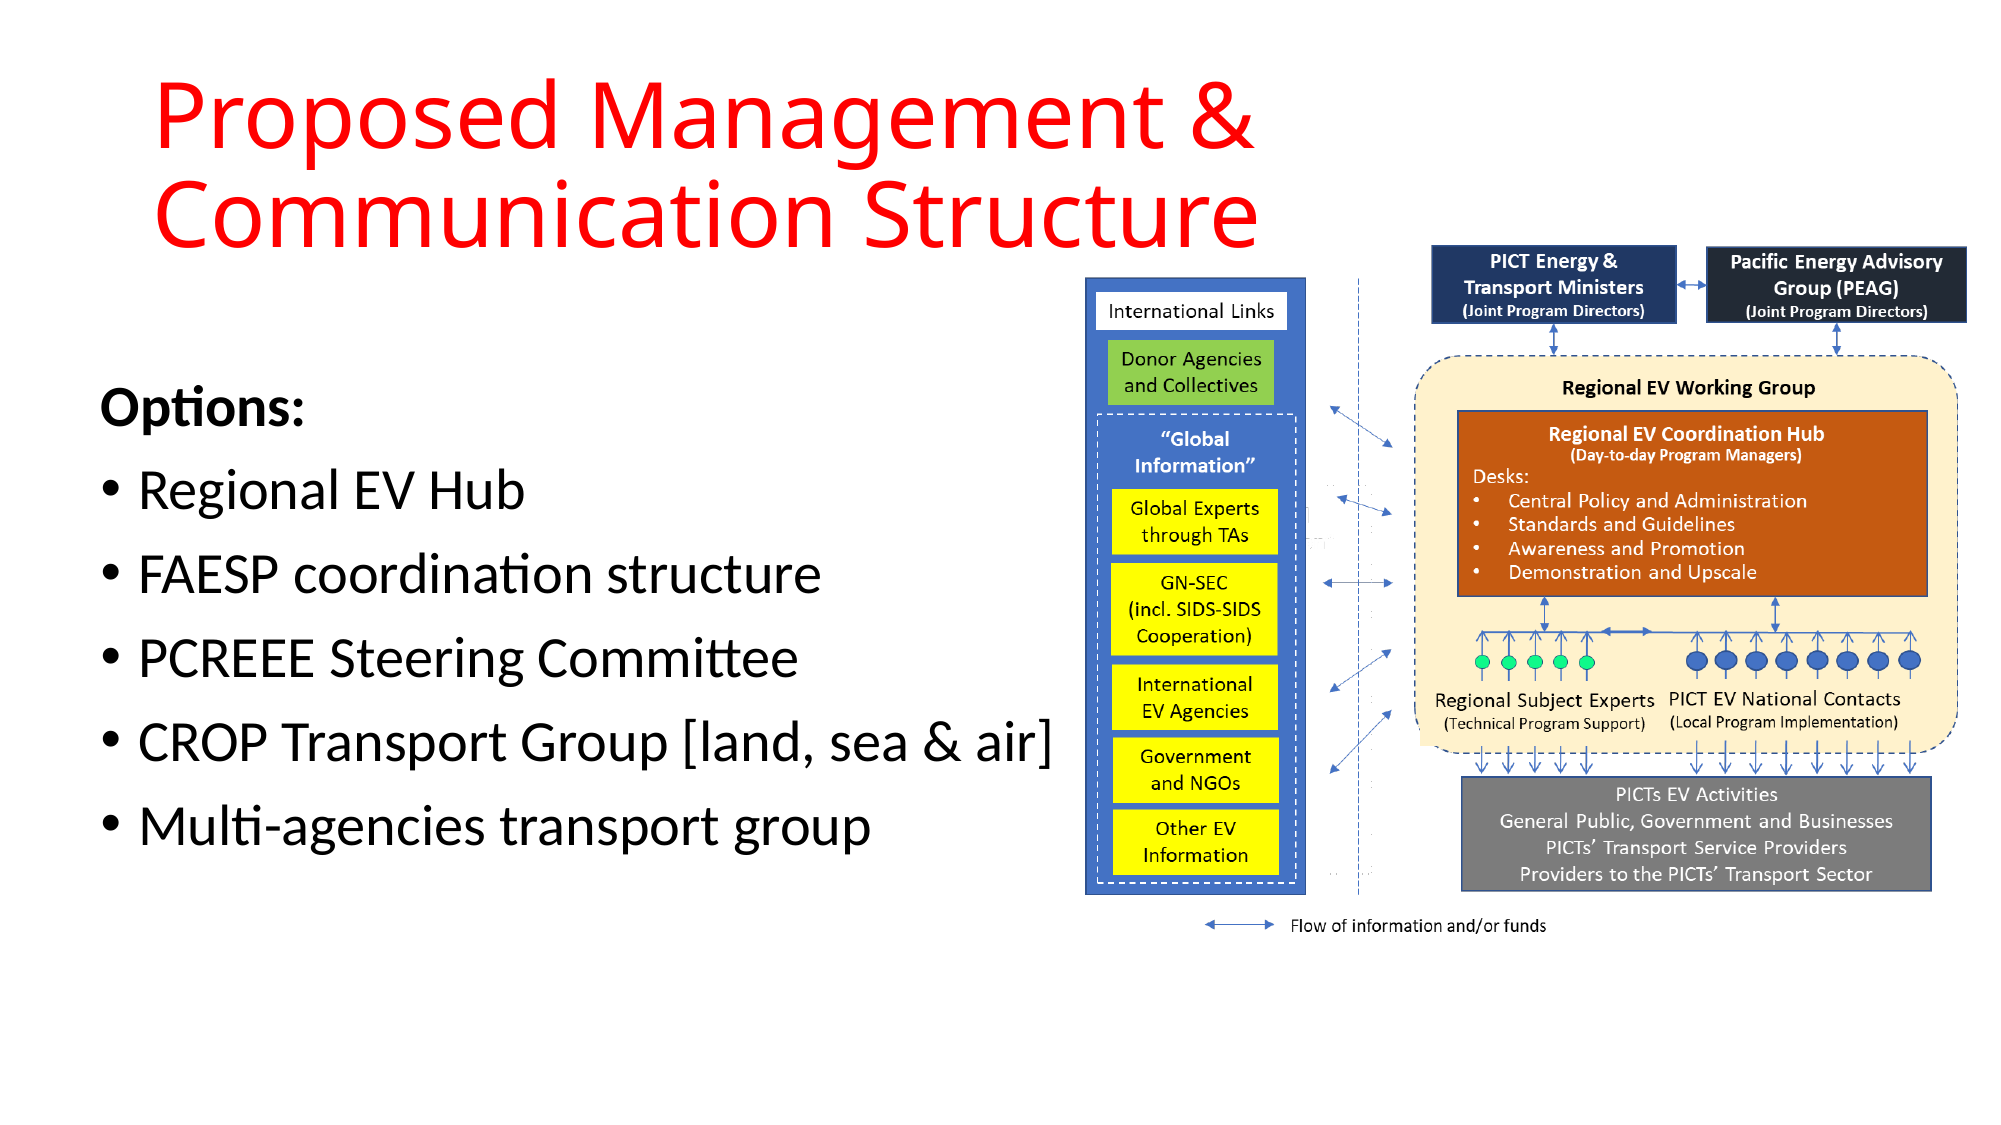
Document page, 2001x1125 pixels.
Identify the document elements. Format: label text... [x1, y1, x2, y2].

title Proposed Management & Communication Structure [137, 59, 1863, 277]
picture [1085, 240, 1967, 948]
list Options: Regional EV Hub FAESP coordination structure PCREEE Steering Committee CROP Transport Group [land, sea & air] Multi-agencies transport group [85, 277, 1951, 989]
